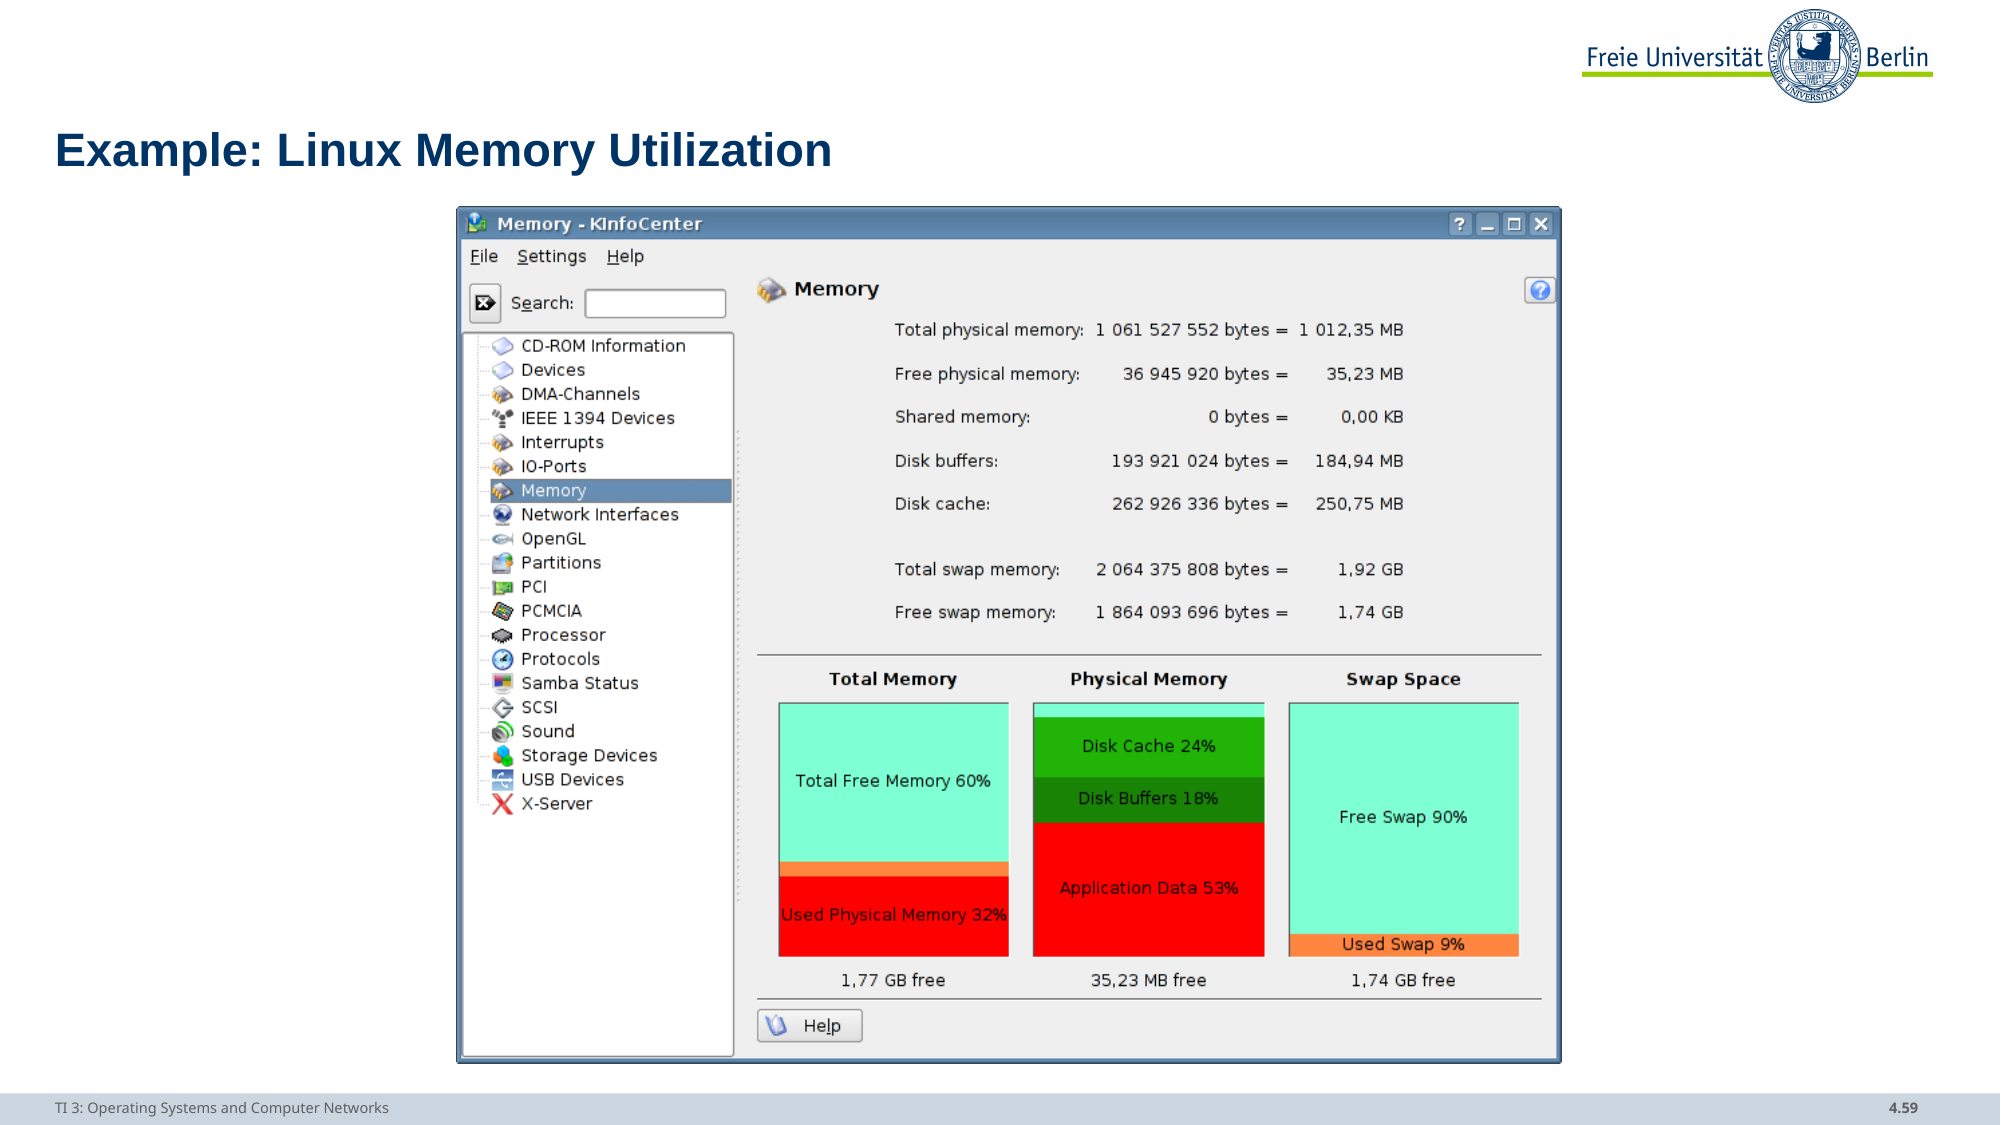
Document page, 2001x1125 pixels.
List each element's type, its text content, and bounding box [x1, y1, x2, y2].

picture [1582, 9, 1933, 103]
footer TI 3: Operating Systems and Computer Networks [54, 1091, 1363, 1125]
title Example: Linux Memory Utilization [54, 117, 1946, 188]
picture [456, 205, 1562, 1064]
